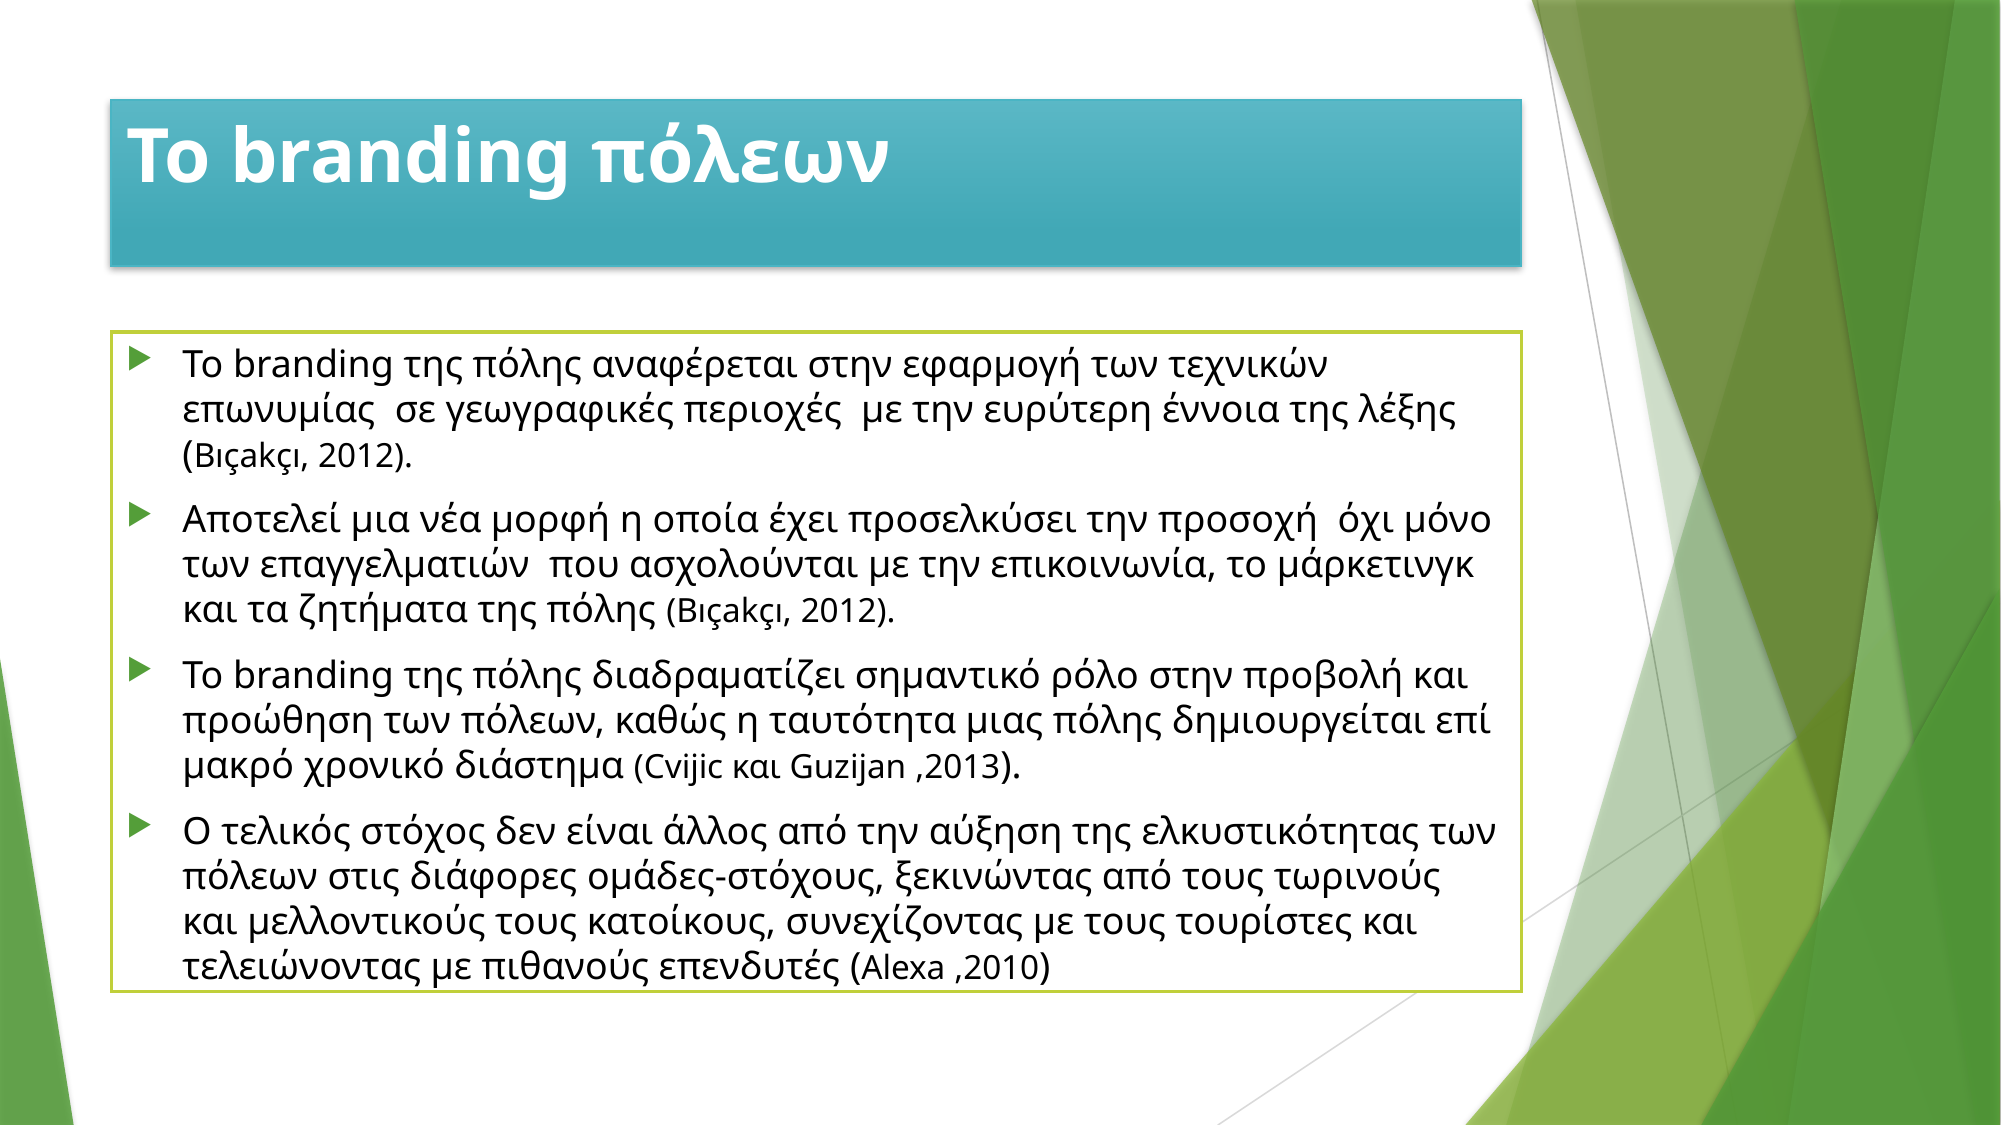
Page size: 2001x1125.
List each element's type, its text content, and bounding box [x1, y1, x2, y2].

list Το branding της πόλης αναφέρεται στην εφαρμογή των τεχνικών επωνυμίας σε γεωγραφικές περιοχές με την ευρύτερη έννοια της λέξης (Bıçakçı, 2012). Αποτελεί μια νέα μορφή η οποία έχει προσελκύσει την προσοχή όχι μόνο των επαγγελματιών που ασχολούνται με την επικοινωνία, το μάρκετινγκ και τα ζητήματα της πόλης (Bıçakçı, 2012). Το branding της πόλης διαδραματίζει σημαντικό ρόλο στην προβολή και προώθηση των πόλεων, καθώς η ταυτότητα μιας πόλης δημιουργείται επί μακρό χρονικό διάστημα (Cvijic και Guzijan ,2013). Ο τελικός στόχος δεν είναι άλλος από την αύξηση της ελκυστικότητας των πόλεων στις διάφορες ομάδες-στόχους, ξεκινώντας από τους τωρινούς και μελλοντικούς τους κατοίκους, συνεχίζοντας με τους τουρίστες και τελειώνοντας με πιθανούς επενδυτές (Alexa ,2010) [110, 330, 1523, 993]
title Το branding πόλεων [110, 99, 1522, 267]
